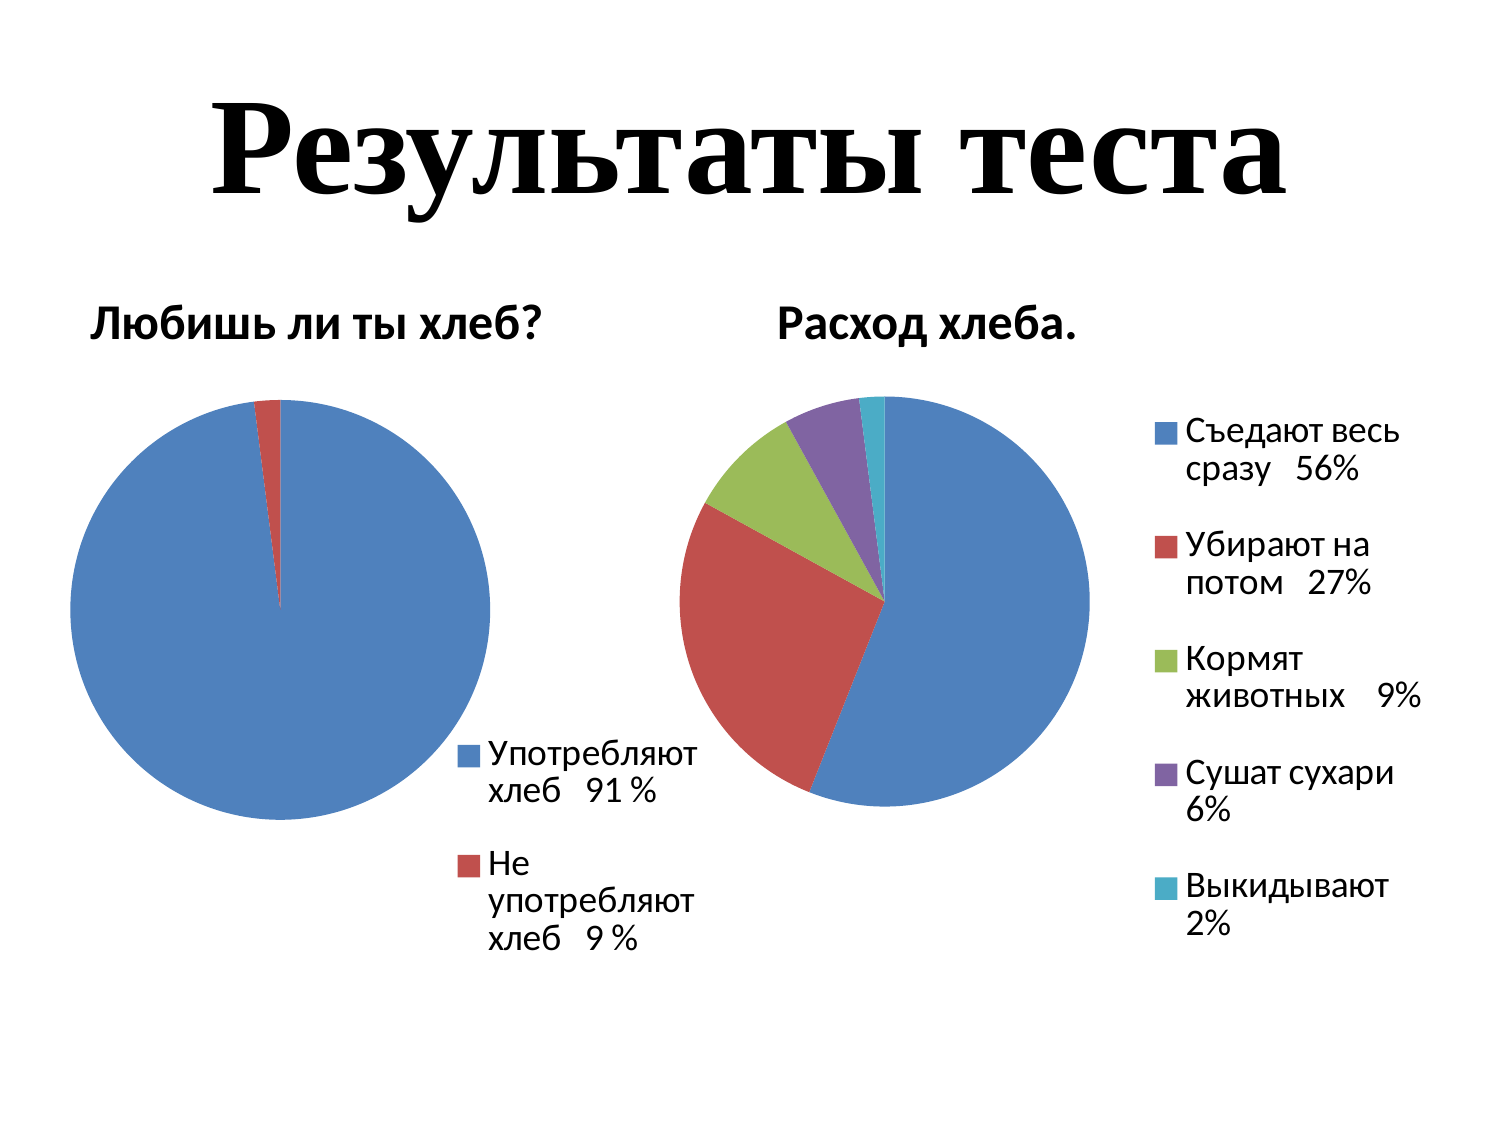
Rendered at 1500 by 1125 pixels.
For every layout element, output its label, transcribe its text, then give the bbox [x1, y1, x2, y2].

list Расход хлеба. [761, 251, 1425, 355]
title Результаты теста [75, 45, 1425, 233]
chart [34, 356, 1442, 1006]
list Любишь ли ты хлеб? [75, 251, 738, 355]
